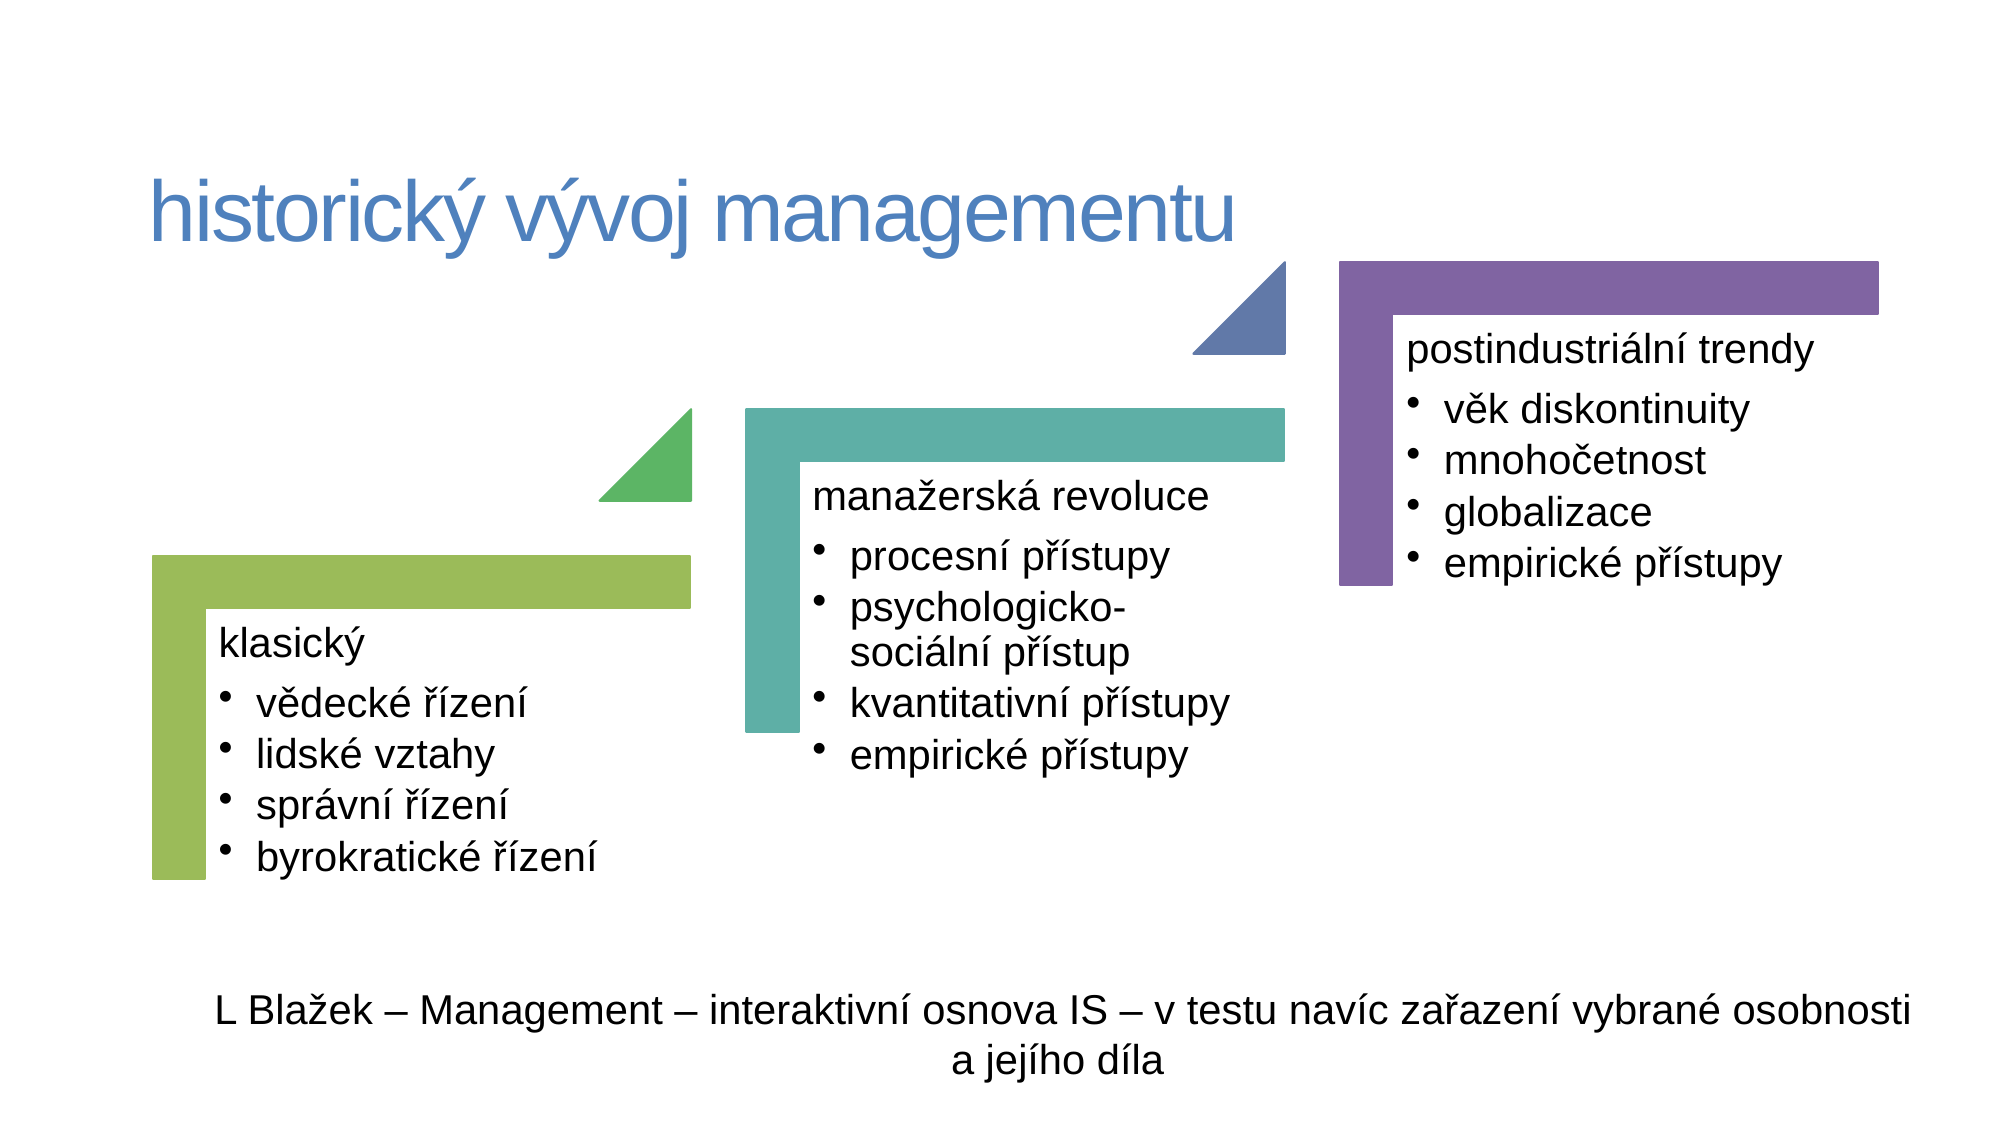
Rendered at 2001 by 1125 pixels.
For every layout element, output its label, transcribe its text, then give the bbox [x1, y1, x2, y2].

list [133, 261, 1898, 1036]
title historický vývoj managementu [133, 158, 1281, 261]
text_box L Blažek – Management – interaktivní osnova IS – v testu navíc zařazení vybrané osobnosti a jejího díla [112, 975, 1940, 1091]
